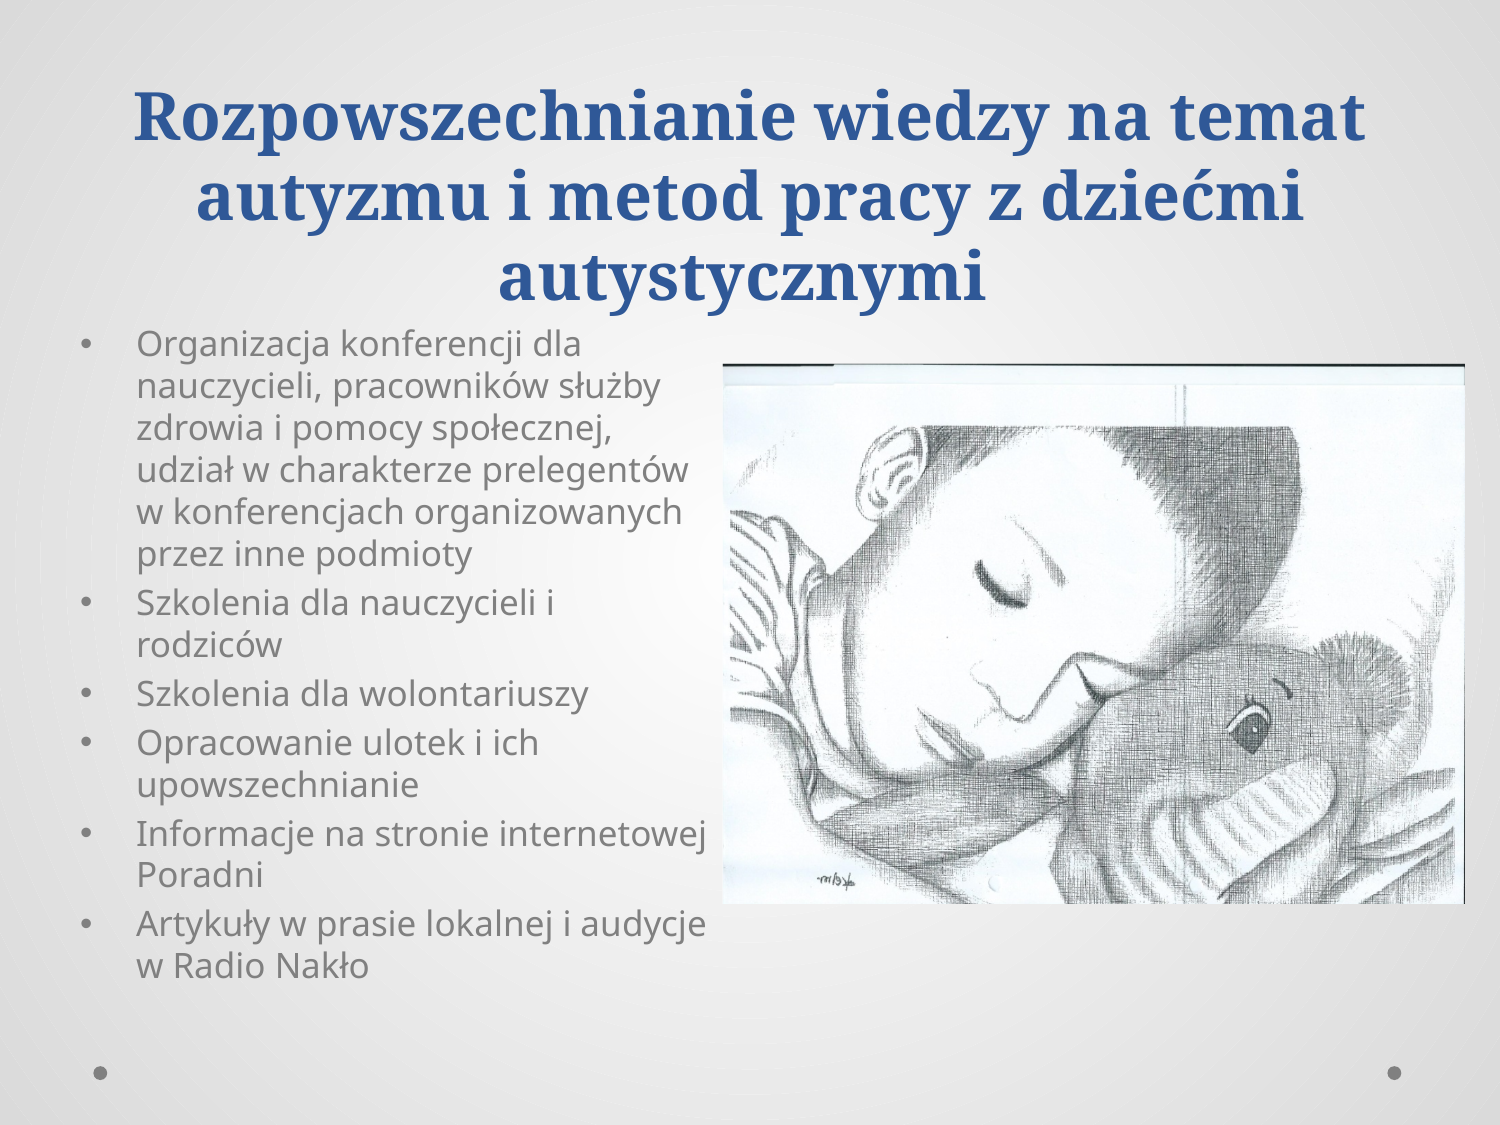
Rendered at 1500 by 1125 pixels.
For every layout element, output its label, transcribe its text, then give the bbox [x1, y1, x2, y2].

list Organizacja konferencji dla nauczycieli, pracowników służby zdrowia i pomocy społecznej, udział w charakterze prelegentów w konferencjach organizowanych przez inne podmioty Szkolenia dla nauczycieli i rodziców Szkolenia dla wolontariuszy Opracowanie ulotek i ich upowszechnianie Informacje na stronie internetowej Poradni Artykuły w prasie lokalnej i audycje w Radio Nakło [64, 314, 723, 1005]
title Rozpowszechnianie wiedzy na temat autyzmu i metod pracy z dziećmi autystycznymi [76, 42, 1425, 363]
picture [723, 364, 823, 904]
picture [1364, 364, 1464, 904]
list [823, 262, 1364, 1006]
